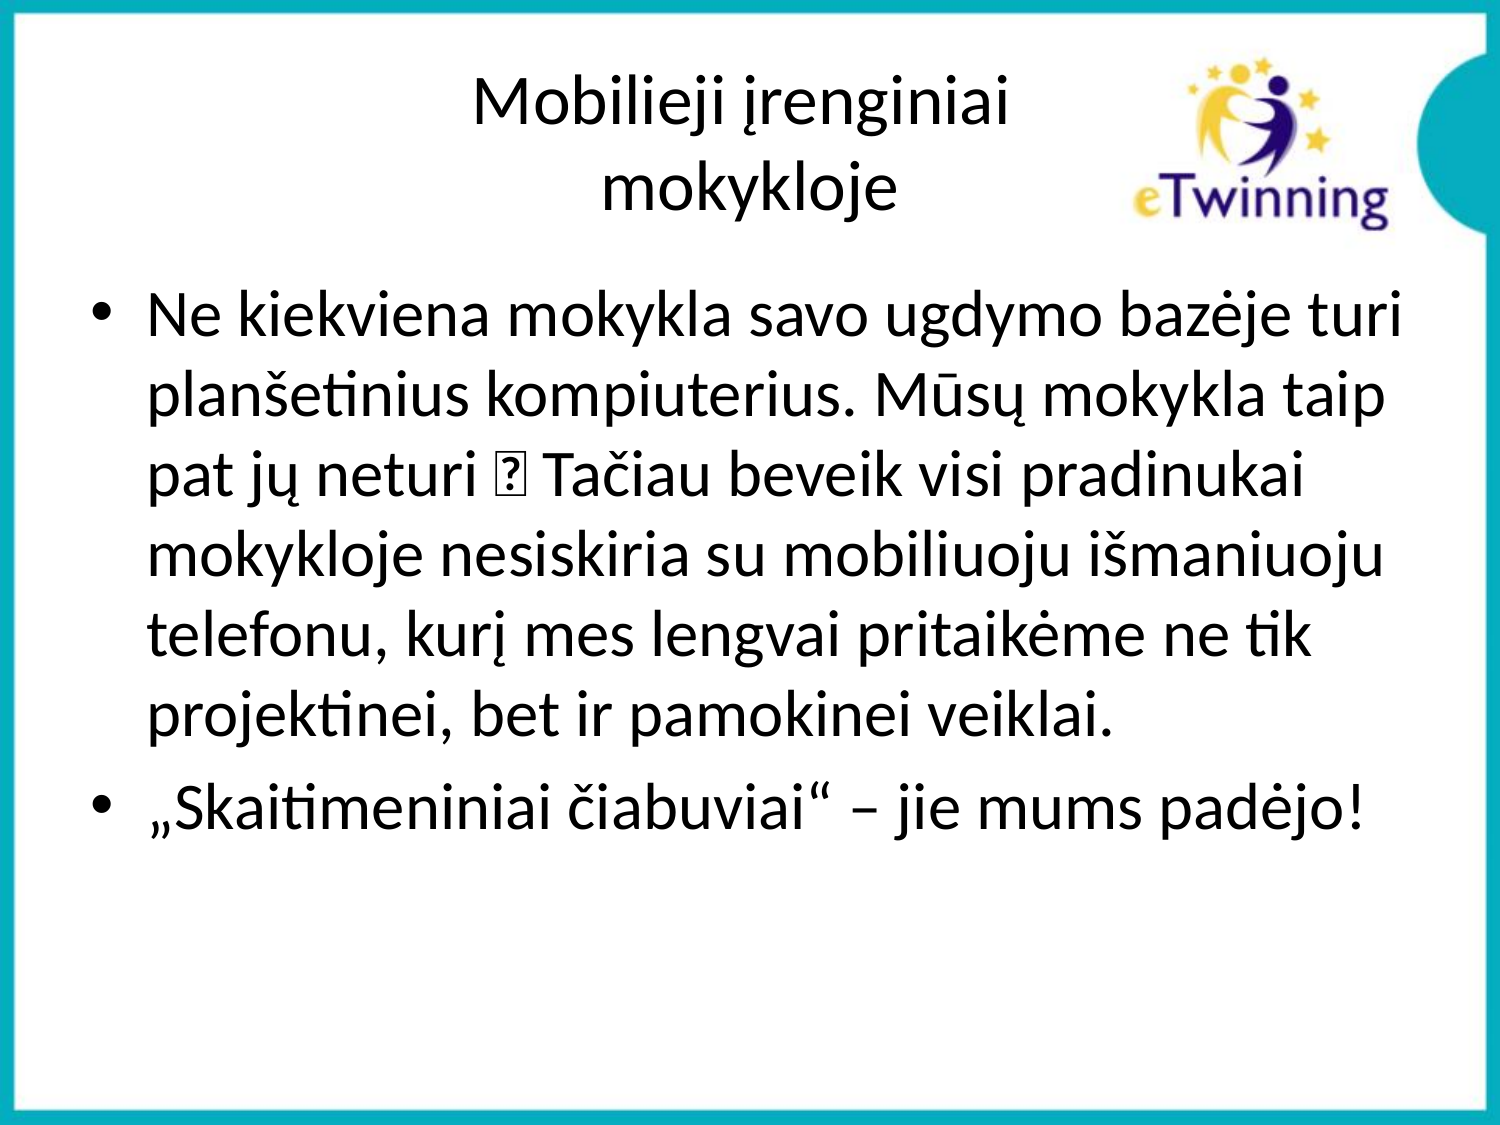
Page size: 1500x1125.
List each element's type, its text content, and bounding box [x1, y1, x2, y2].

list Ne kiekviena mokykla savo ugdymo bazėje turi planšetinius kompiuterius. Mūsų mokykla taip pat jų neturi  Tačiau beveik visi pradinukai mokykloje nesiskiria su mobiliuoju išmaniuoju telefonu, kurį mes lengvai pritaikėme ne tik projektinei, bet ir pamokinei veiklai. „Skaitimeniniai čiabuviai“ – jie mums padėjo! [75, 262, 1425, 1005]
picture [0, 0, 1500, 1125]
title Mobilieji įrenginiai mokykloje [75, 45, 1425, 233]
